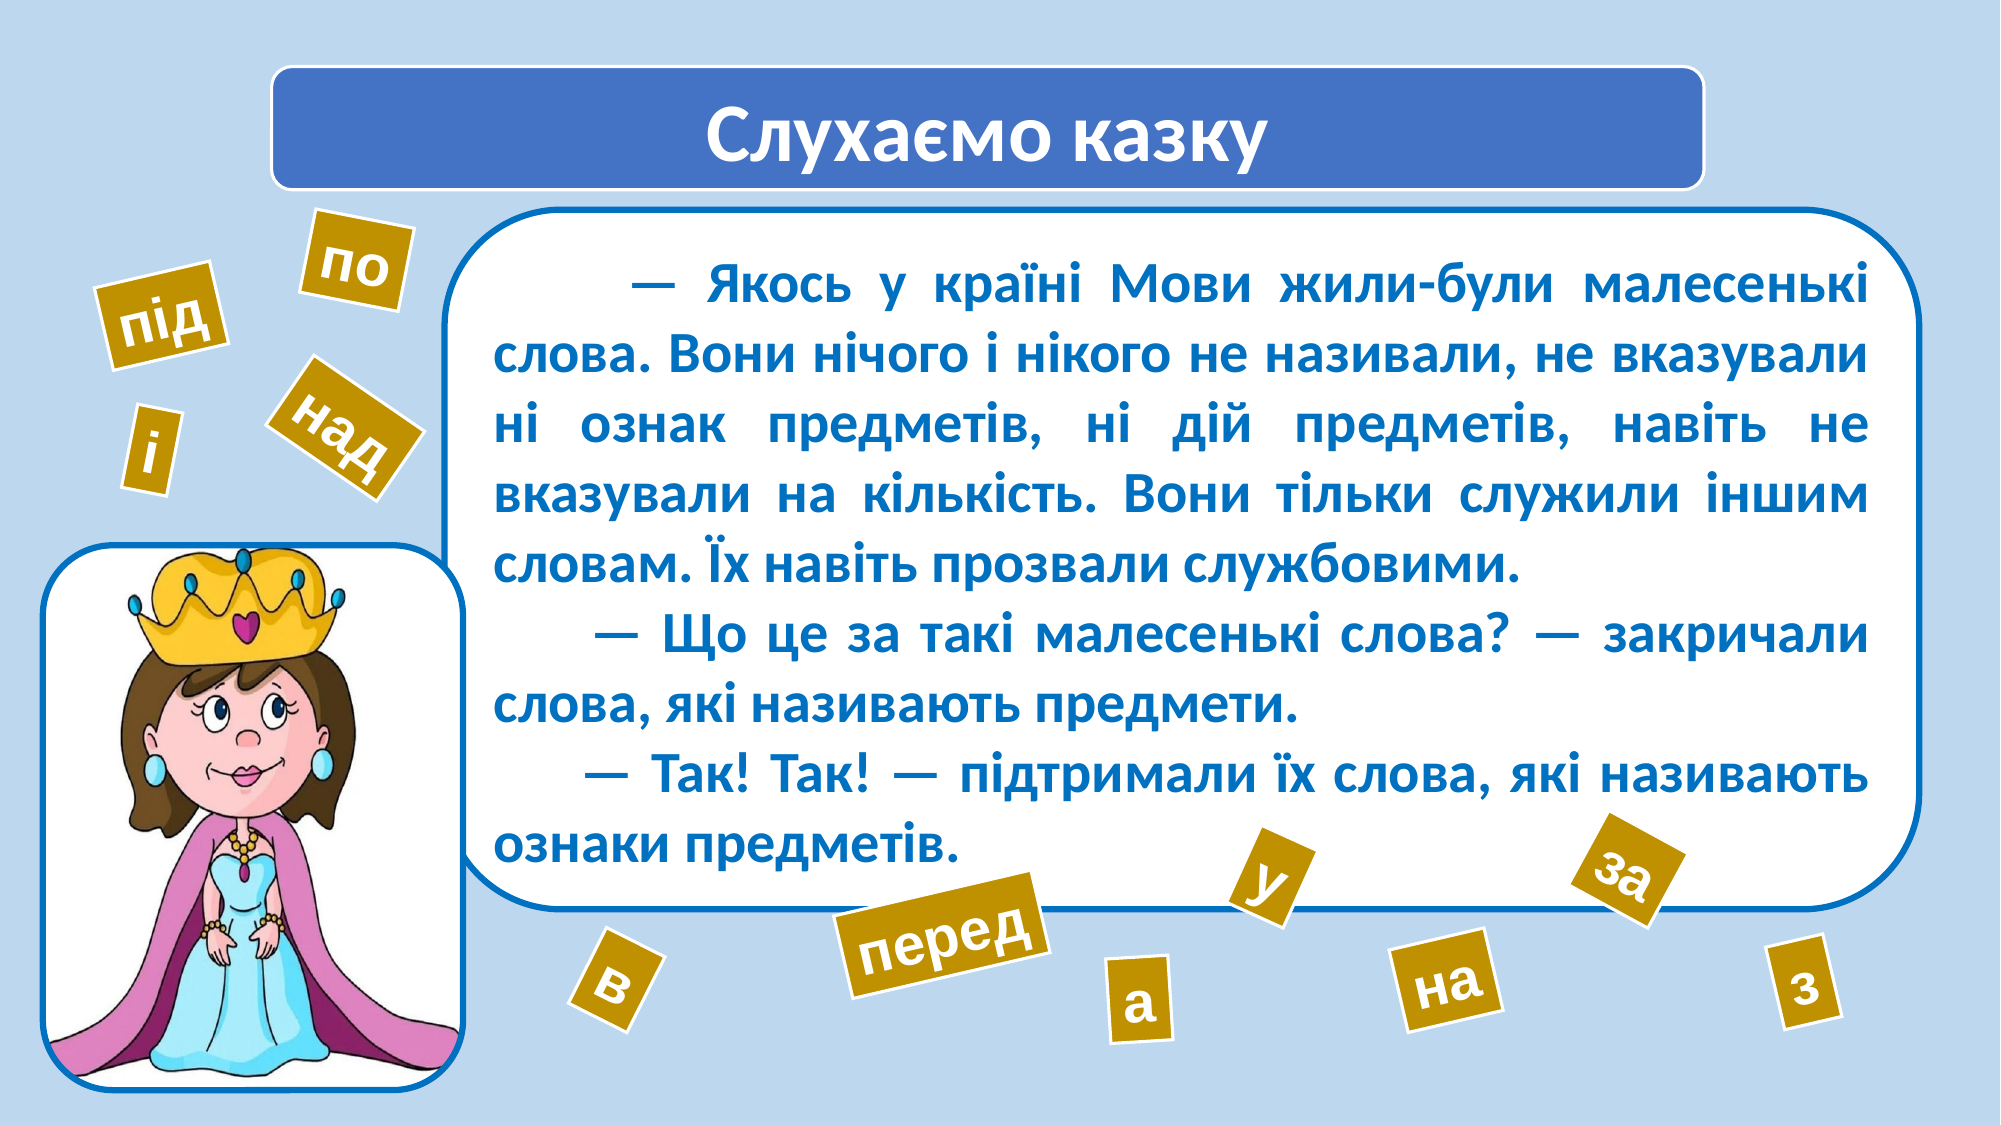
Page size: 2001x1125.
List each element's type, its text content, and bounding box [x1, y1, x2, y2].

text_box за [1566, 808, 1691, 931]
text_box Слухаємо казку [269, 64, 1706, 192]
text_box в [566, 925, 668, 1035]
text_box перед [831, 868, 1052, 1001]
text_box по [297, 207, 417, 314]
text_box а [1104, 953, 1175, 1046]
text_box — Якось у країні Мови жили-були малесенькі слова. Вони нічого і нікого не називали, не вказували ні ознак предметів, ні дій предметів, навіть не вказували на кількість. Вони тільки служили іншим словам. Їх навіть прозвали службовими. — Що це за такі малесенькі слова? — закричали слова, які називають предмети. — Так! Так! — підтримали їх слова, які називають ознаки предметів. [443, 208, 1921, 911]
text_box над [263, 352, 427, 504]
text_box у [1224, 823, 1321, 931]
text_box на [1387, 926, 1506, 1035]
text_box з [1763, 932, 1844, 1032]
text_box під [92, 259, 231, 373]
picture [42, 545, 464, 1091]
text_box і [119, 402, 185, 498]
